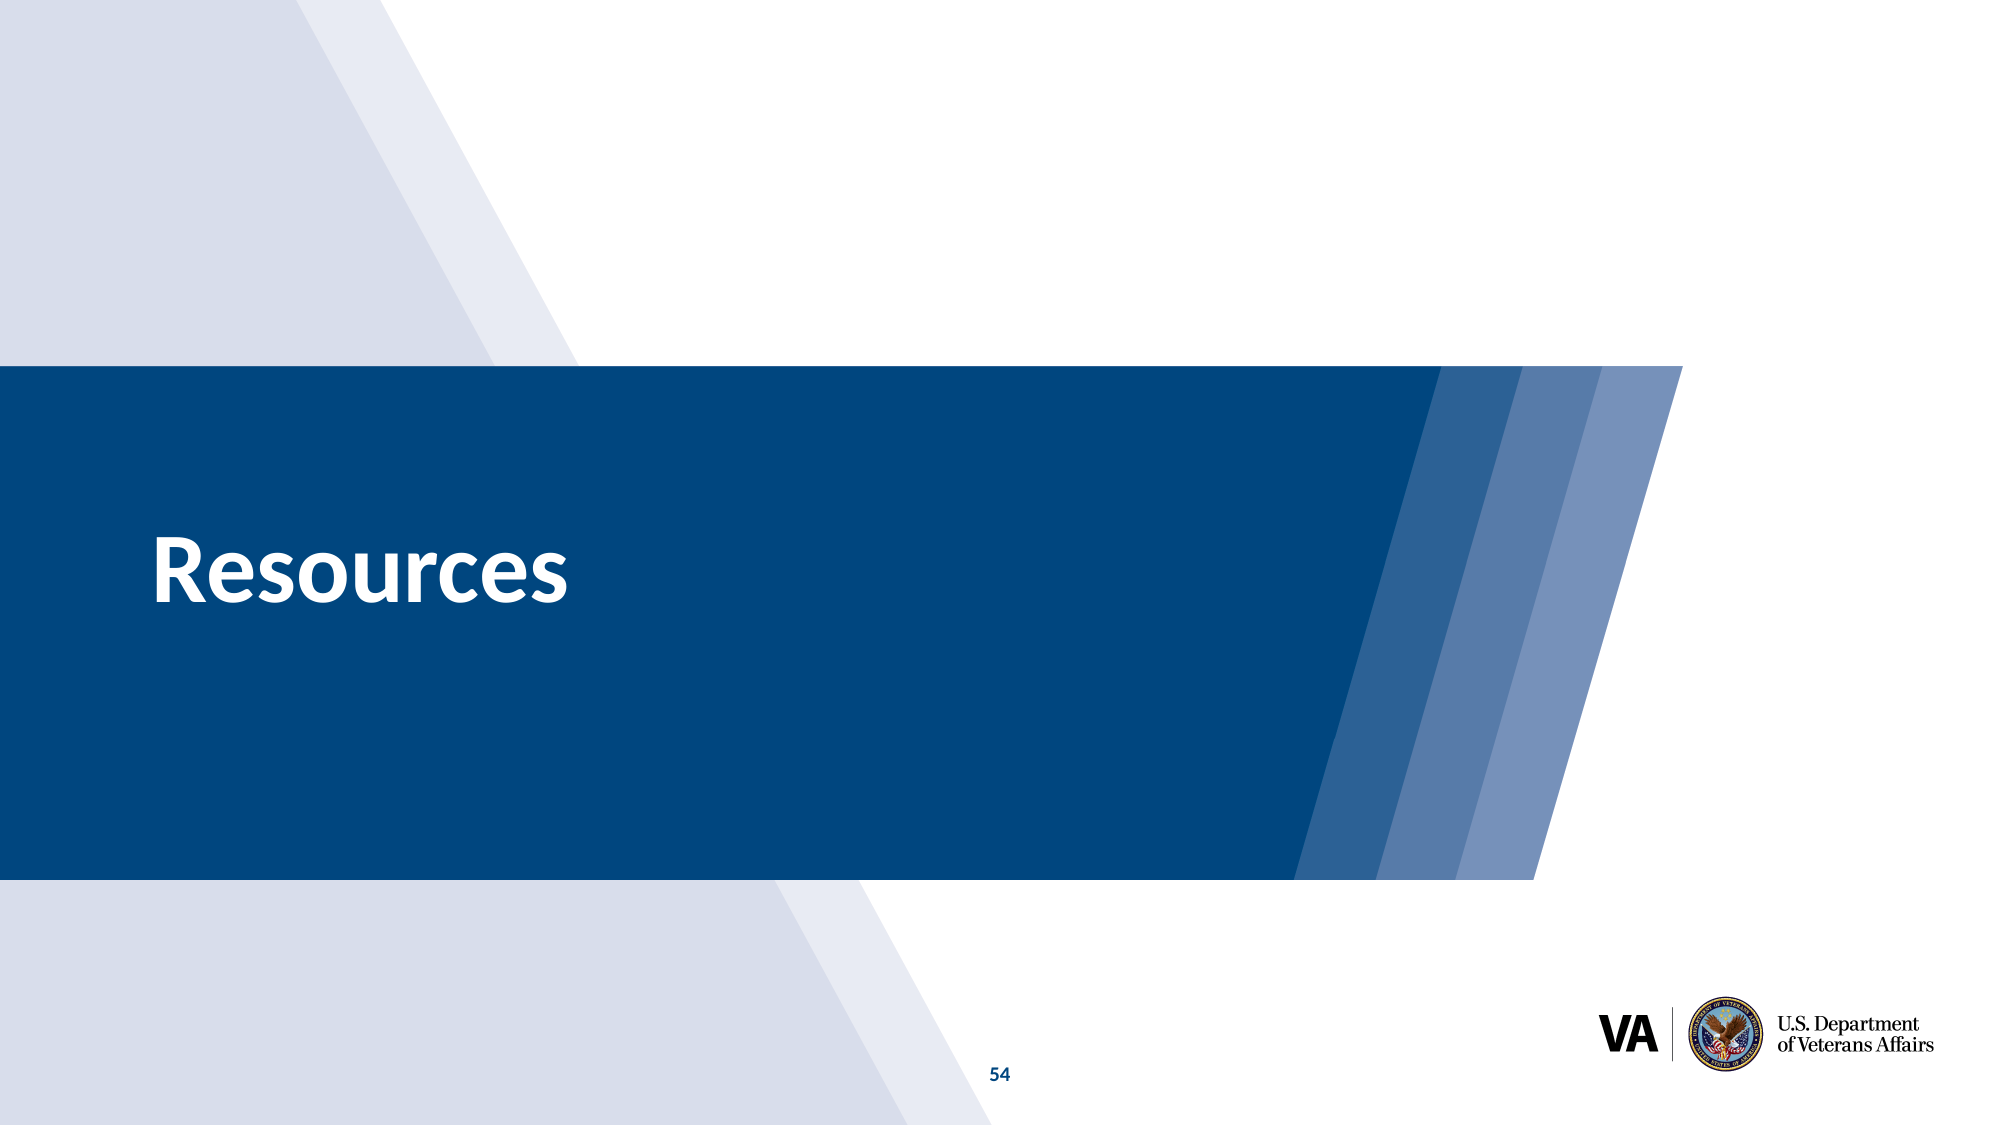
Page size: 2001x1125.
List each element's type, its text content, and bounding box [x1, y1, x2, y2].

title Resources [136, 508, 1424, 788]
slide_number 54 [774, 1042, 1225, 1103]
picture [0, 0, 2001, 1125]
